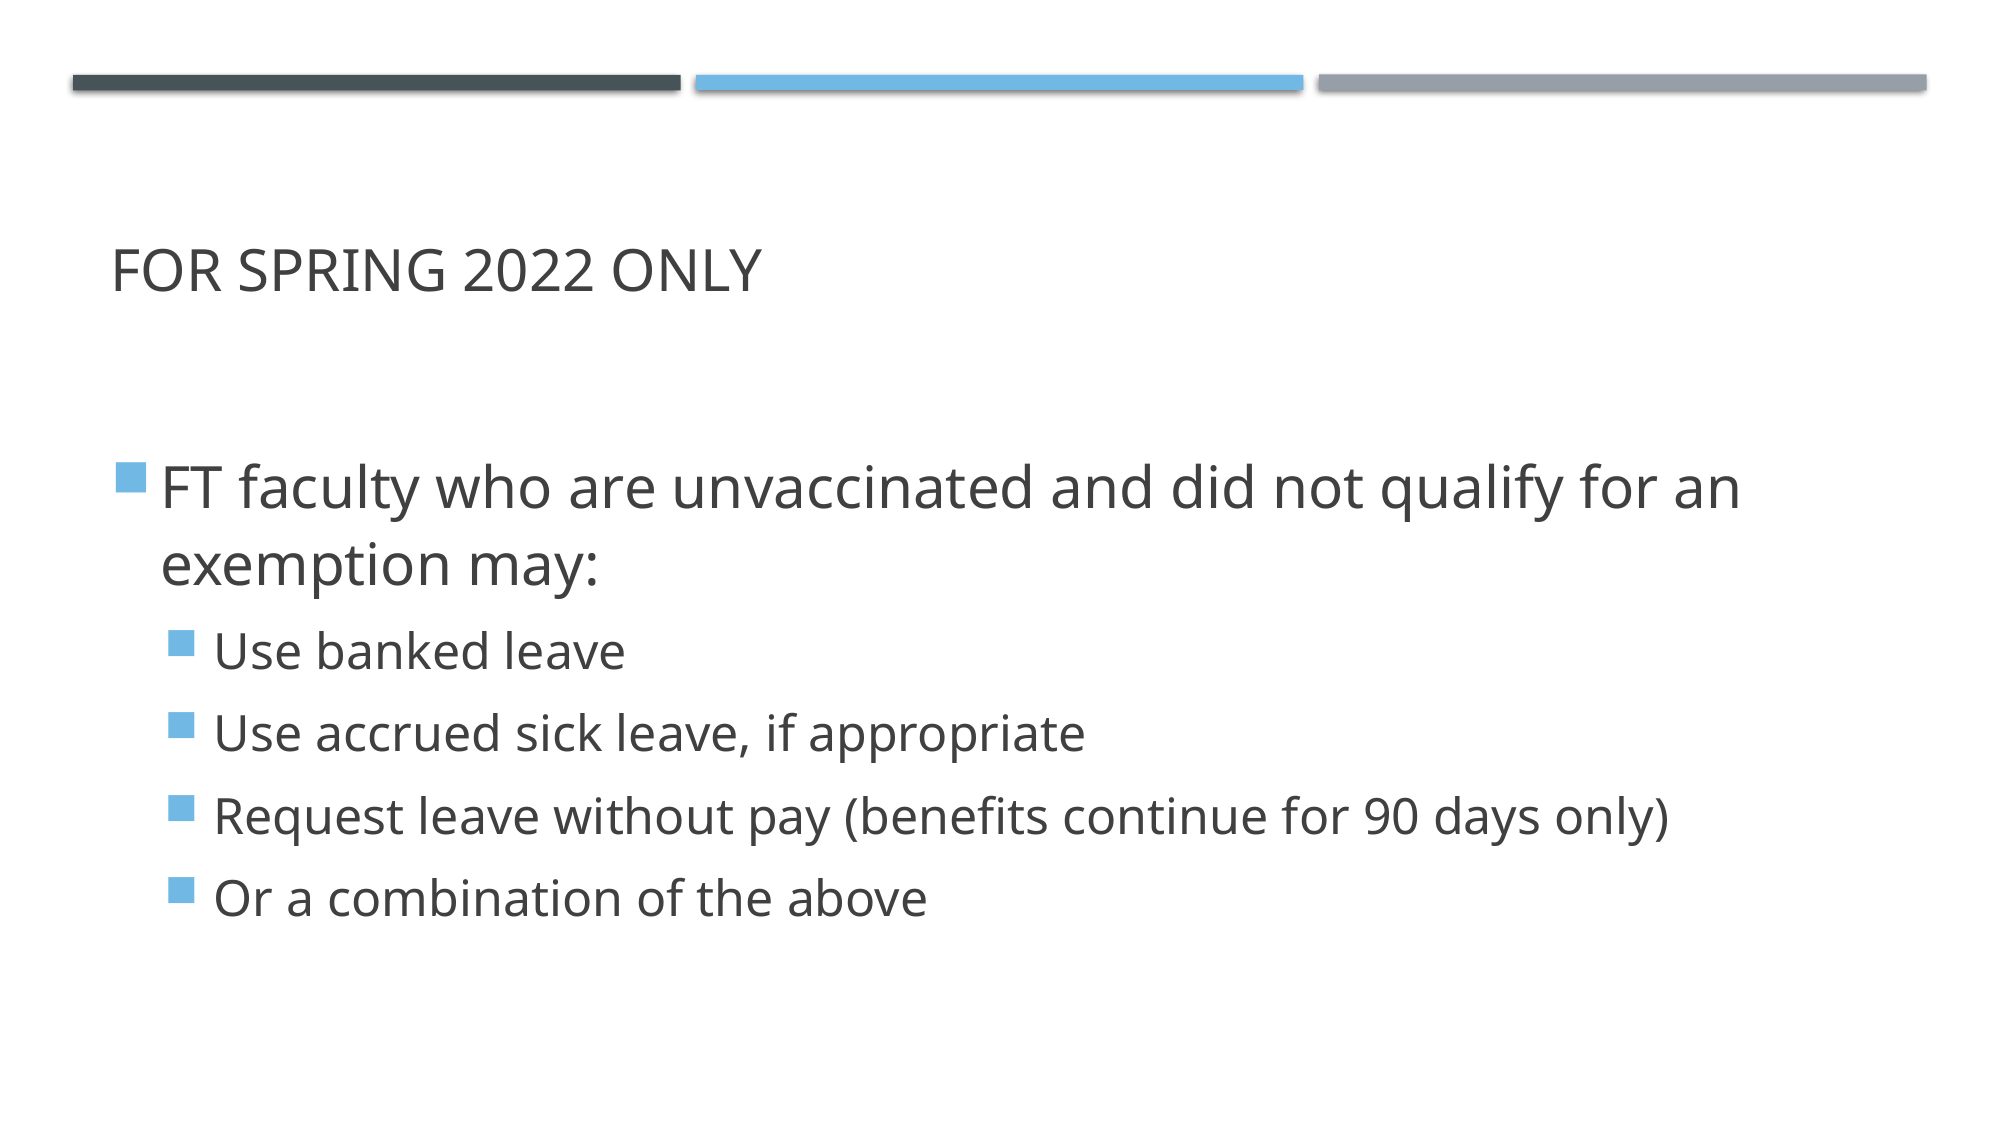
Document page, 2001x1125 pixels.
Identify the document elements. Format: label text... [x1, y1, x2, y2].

list FT faculty who are unvaccinated and did not qualify for an exemption may: Use banked leave Use accrued sick leave, if appropriate Request leave without pay (benefits continue for 90 days only) Or a combination of the above [95, 325, 1905, 1044]
title For Spring 2022 Only [95, 115, 1905, 311]
